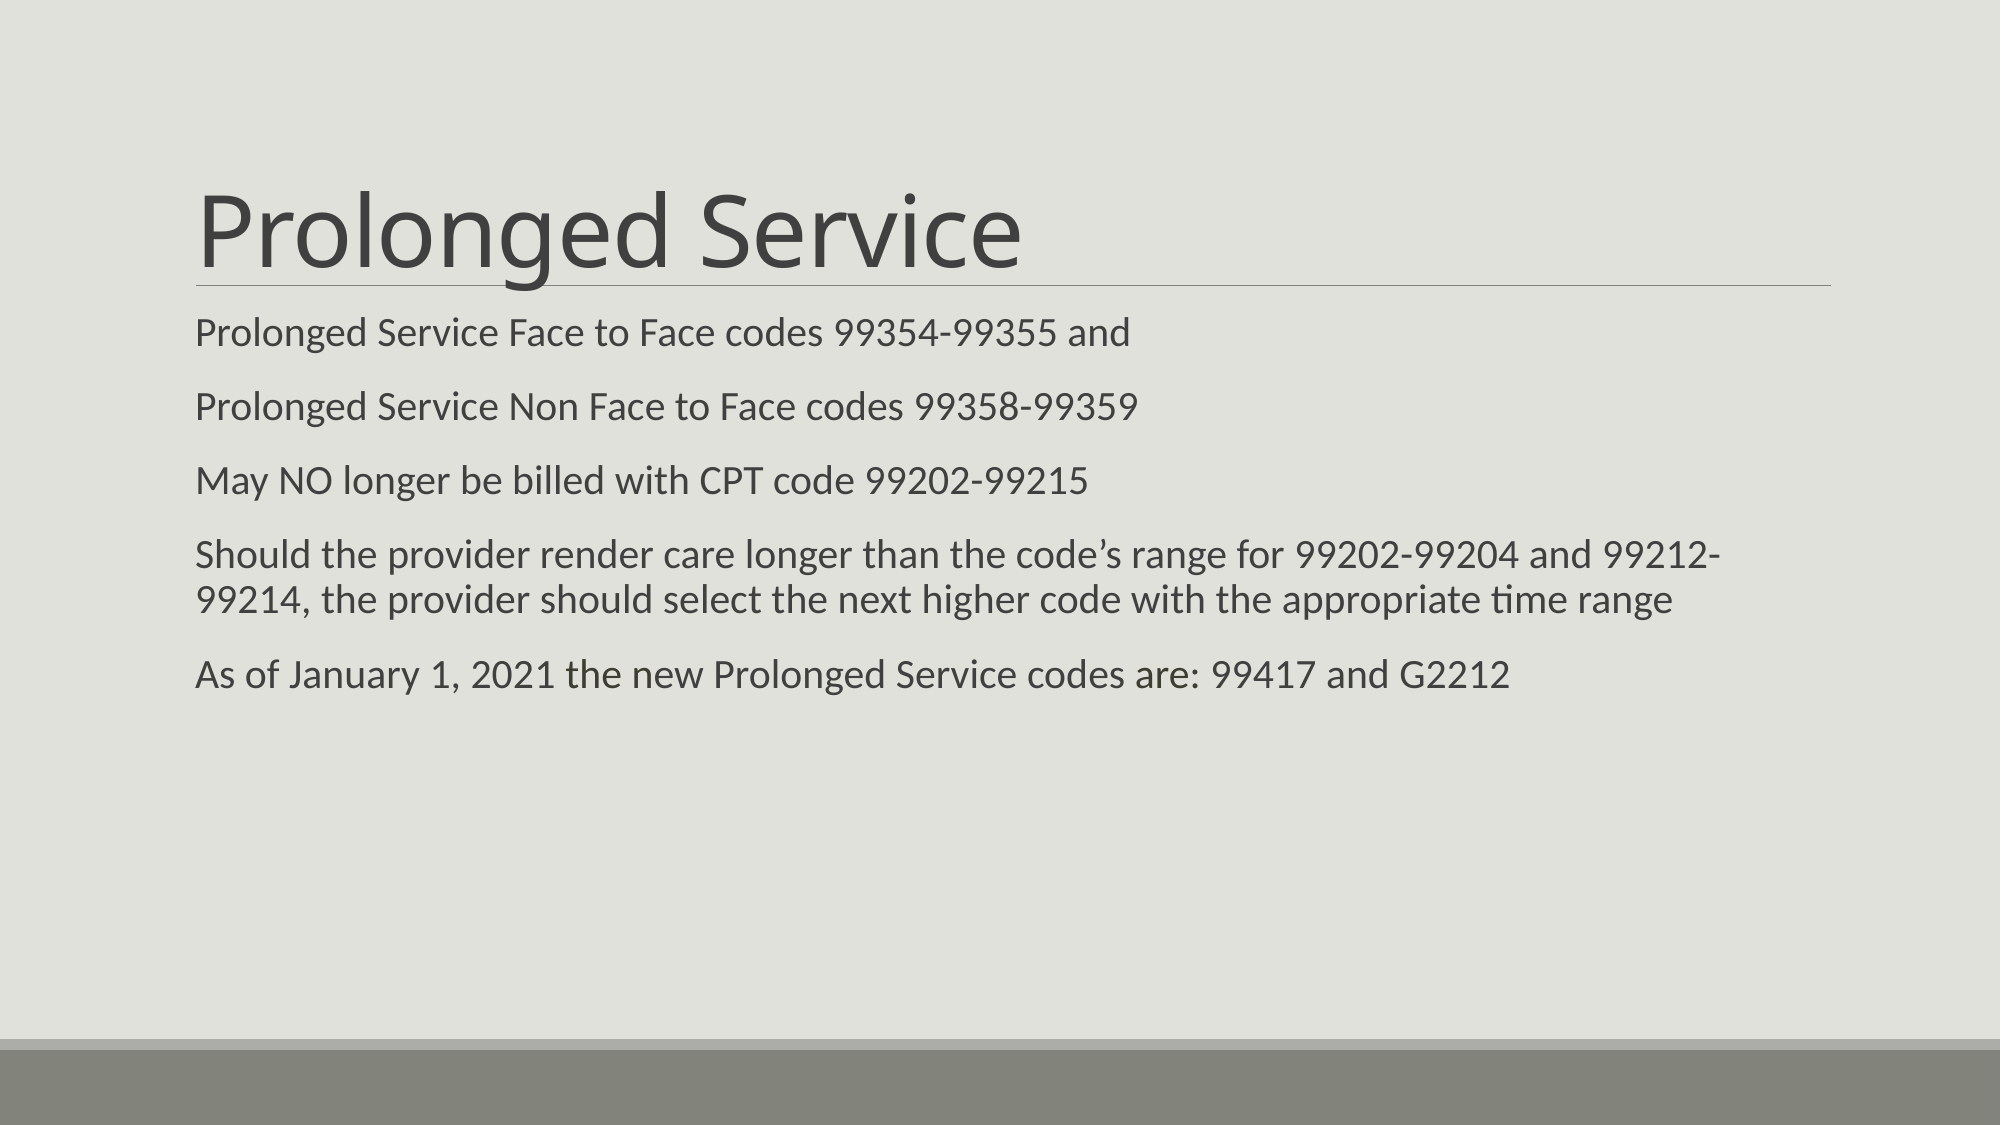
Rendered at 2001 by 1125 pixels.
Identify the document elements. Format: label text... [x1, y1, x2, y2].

list Prolonged Service Face to Face codes 99354-99355 and Prolonged Service Non Face to Face codes 99358-99359 May NO longer be billed with CPT code 99202-99215 Should the provider render care longer than the code’s range for 99202-99204 and 99212-99214, the provider should select the next higher code with the appropriate time range As of January 1, 2021 the new Prolonged Service codes are: 99417 and G2212 [180, 302, 1830, 963]
title Prolonged Service [180, 166, 1830, 296]
